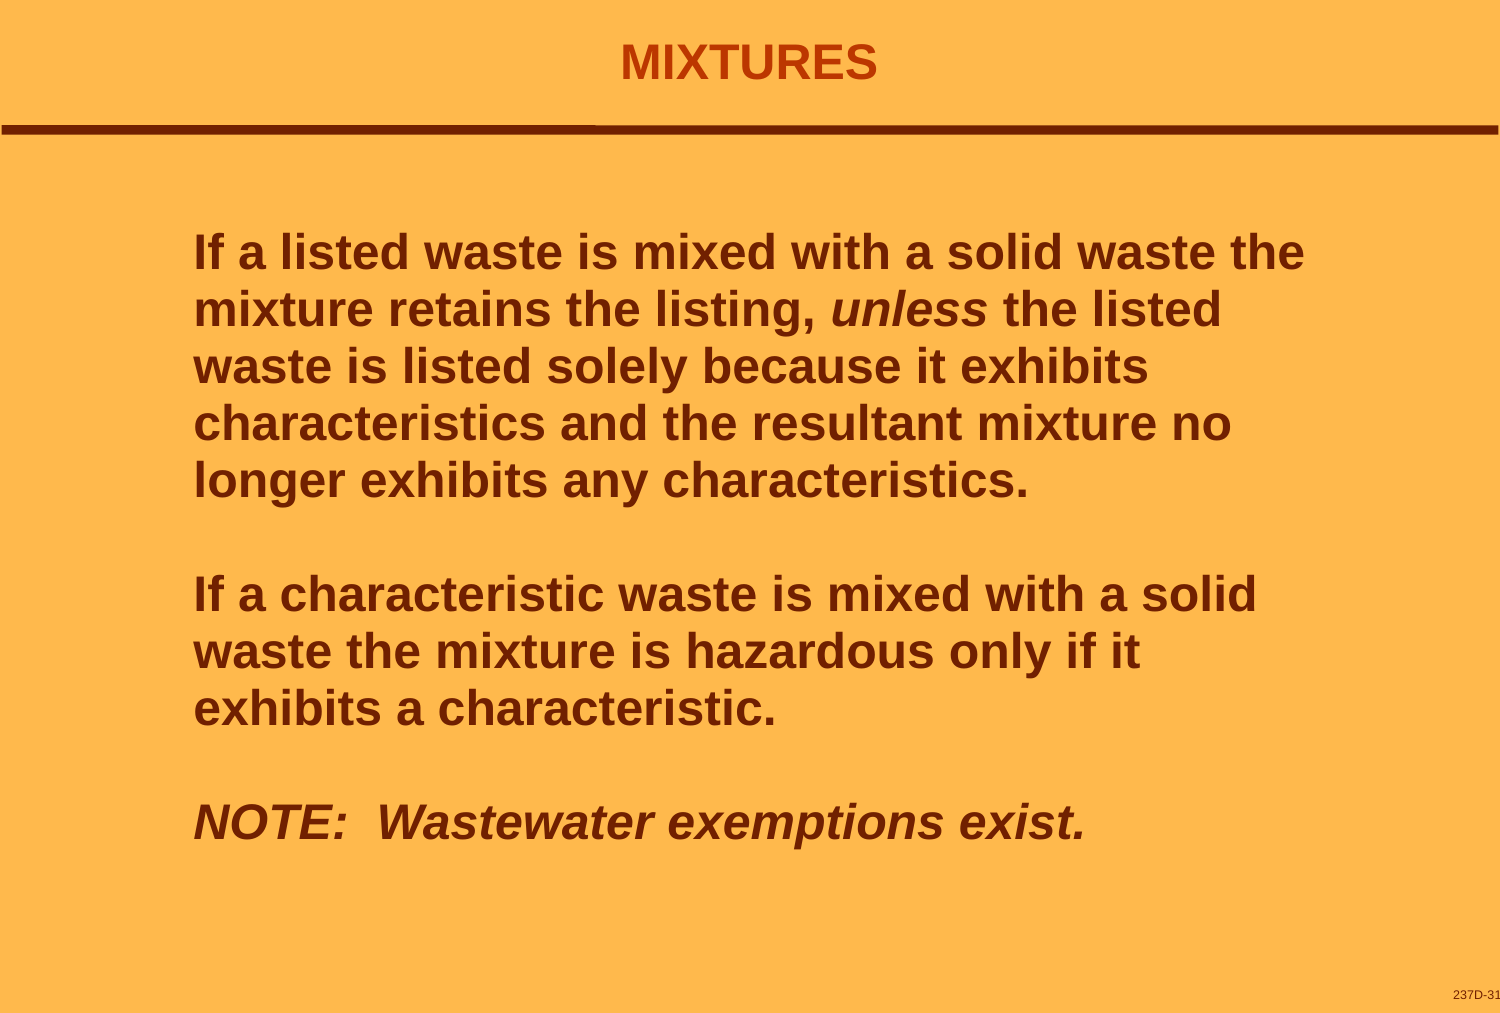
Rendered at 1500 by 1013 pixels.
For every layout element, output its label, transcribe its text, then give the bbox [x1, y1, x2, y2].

title MIXTURES [55, 29, 1443, 96]
list If a listed waste is mixed with a solid waste the mixture retains the listing, unless the listed waste is listed solely because it exhibits characteristics and the resultant mixture no longer exhibits any characteristics. If a characteristic waste is mixed with a solid waste the mixture is hazardous only if it exhibits a characteristic. NOTE: Wastewater exemptions exist. [170, 219, 1330, 856]
